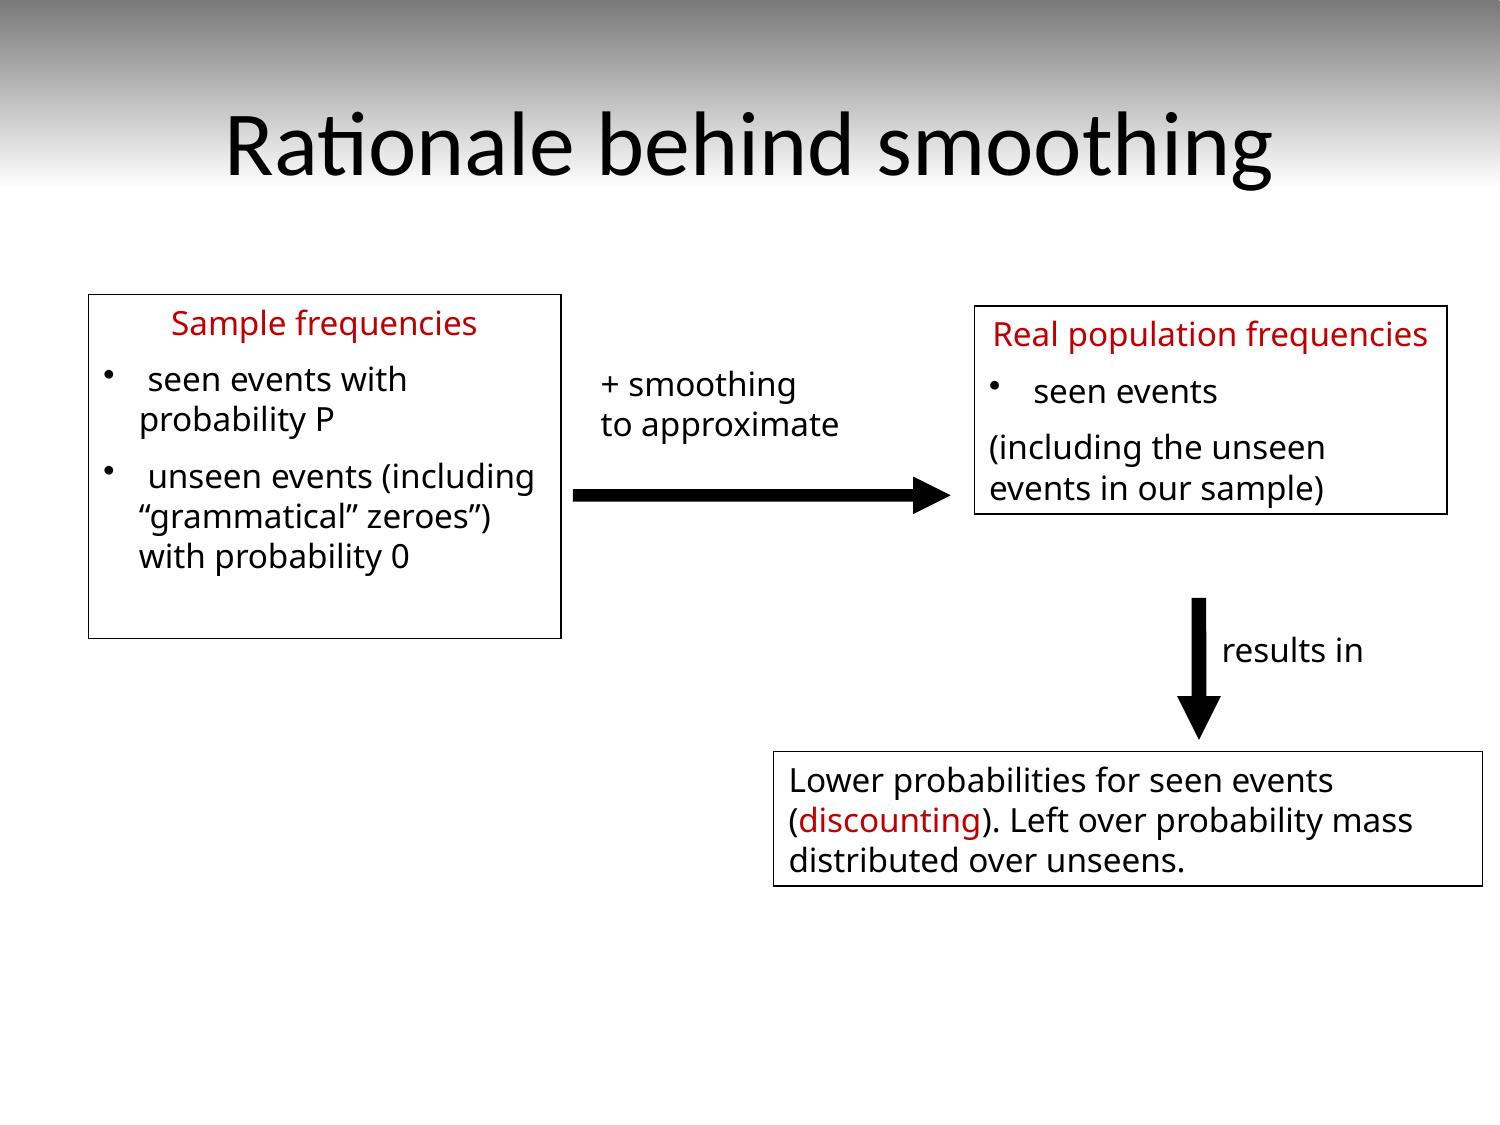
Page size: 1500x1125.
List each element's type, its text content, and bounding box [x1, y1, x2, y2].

text_box Real population frequencies seen events (including the unseen events in our sample) [974, 306, 1447, 514]
text_box Sample frequencies seen events with probability P unseen events (including “grammatical” zeroes”) with probability 0 [88, 294, 561, 639]
text_box [572, 489, 951, 502]
text_box results in [1206, 621, 1379, 677]
text_box Lower probabilities for seen events (discounting). Left over probability mass distributed over unseens. [773, 751, 1483, 886]
title Rationale behind smoothing [75, 45, 1425, 233]
text_box + smoothing to approximate [585, 355, 855, 451]
text_box [1192, 597, 1206, 740]
